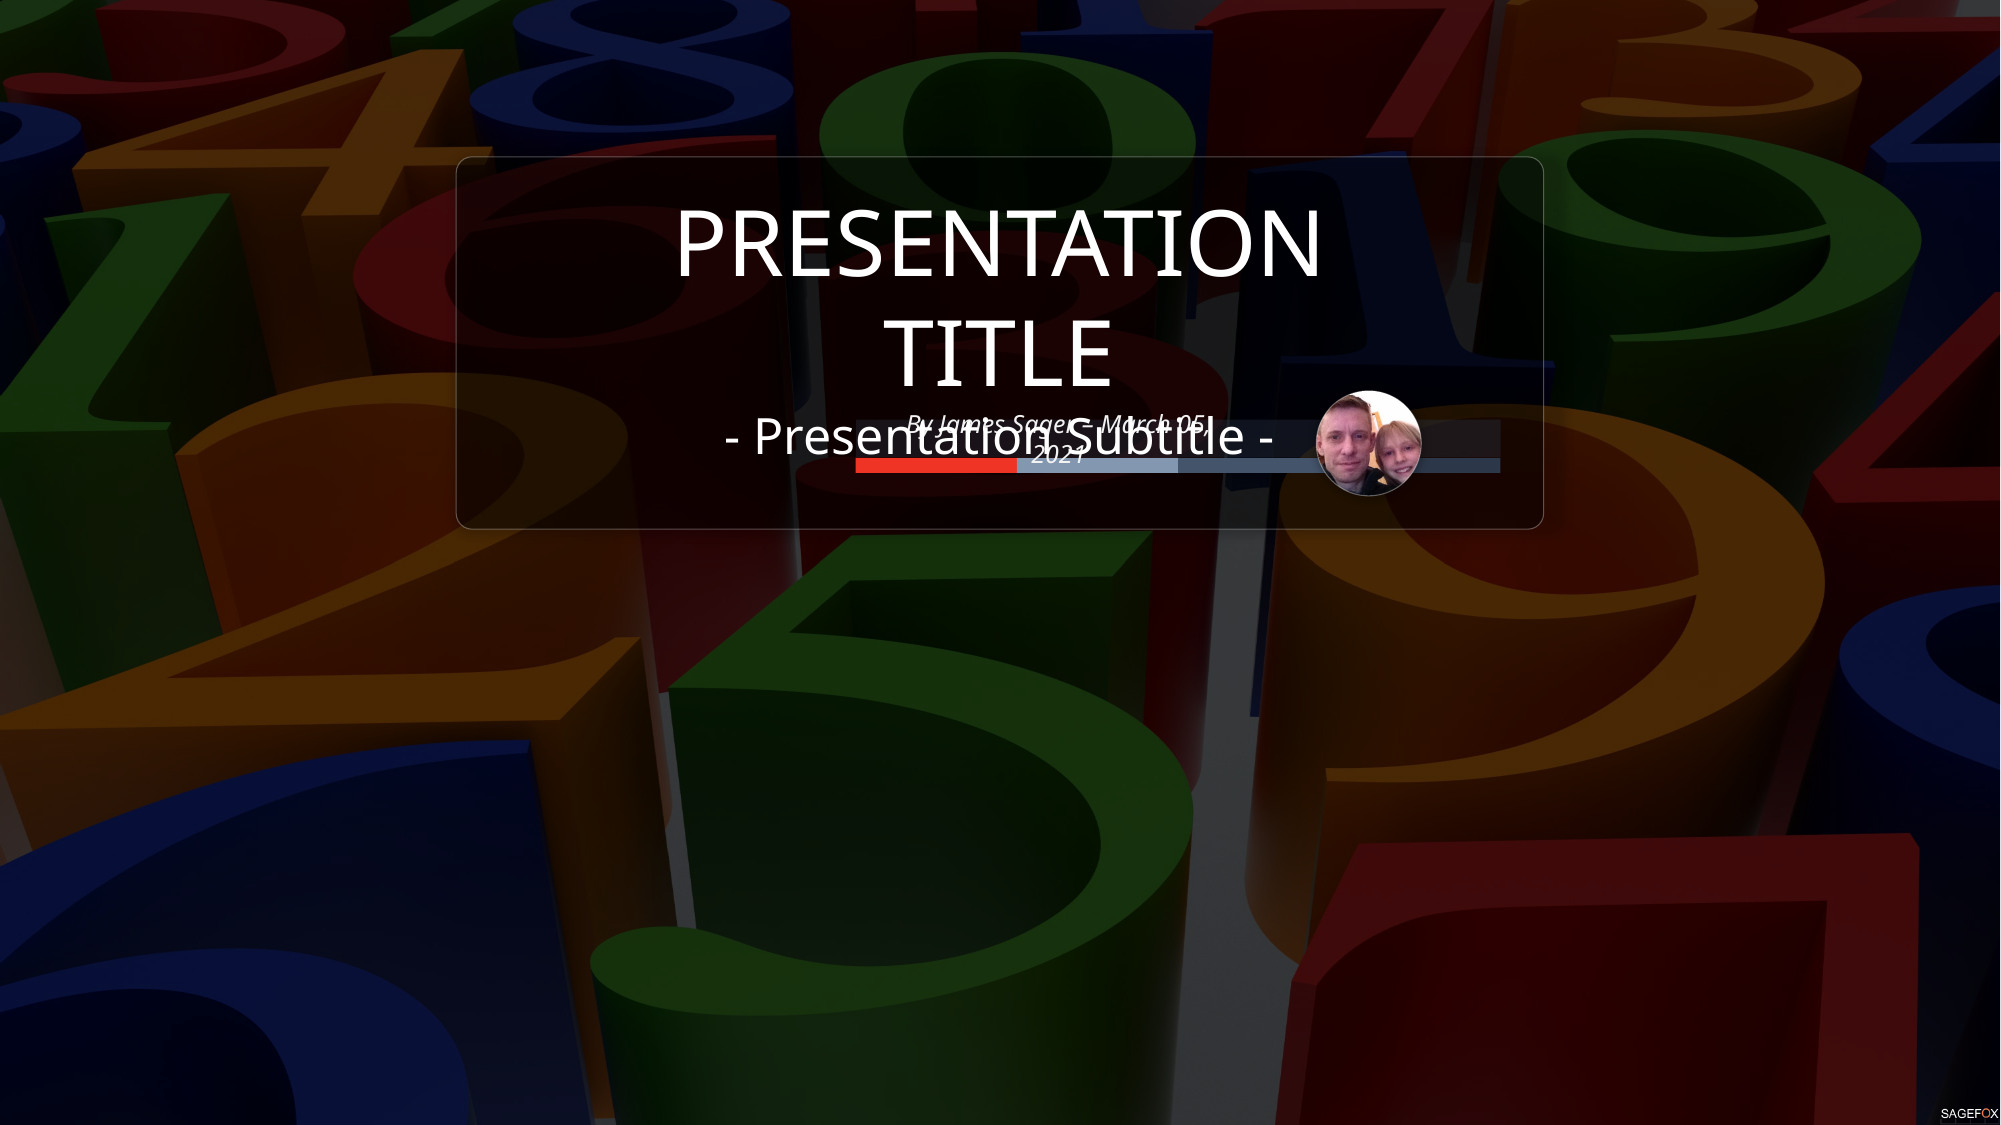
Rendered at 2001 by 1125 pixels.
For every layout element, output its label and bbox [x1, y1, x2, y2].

picture [0, 0, 2001, 1125]
text_box [456, 156, 1544, 530]
